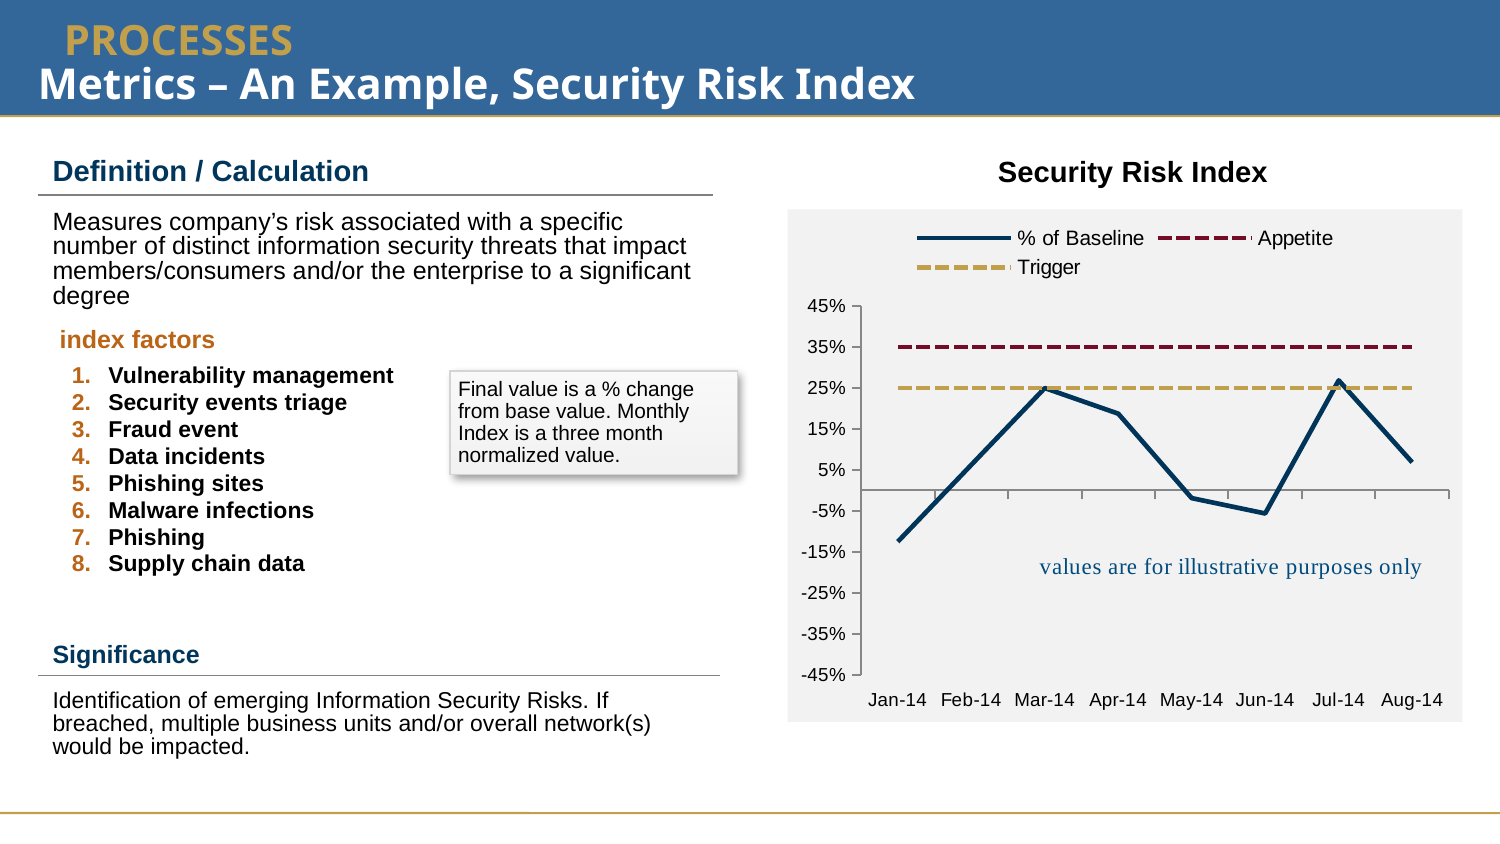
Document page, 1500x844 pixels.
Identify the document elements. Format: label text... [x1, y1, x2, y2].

table_header Definition / Calculation [38, 143, 713, 194]
table_cell Measures company’s risk associated with a specific number of distinct information security threats that impact members/consumers and/or the enterprise to a significant degree index factors Vulnerability management Security events triage Fraud event Data incidents Phishing sites Malware infections Phishing Supply chain data [38, 196, 713, 584]
chart [787, 209, 1463, 722]
table_cell Identification of emerging Information Security Risks. If breached, multiple business units and/or overall network(s) would be impacted. [38, 676, 720, 785]
title Metrics – An Example, Security Risk Index [37, 14, 1389, 117]
table_header Significance [38, 636, 720, 675]
text_box Final value is a % change from base value. Monthly Index is a three month normalized value. [449, 370, 738, 475]
text_box PROCESSES [48, 6, 309, 71]
text_box Security Risk Index [797, 152, 1460, 189]
